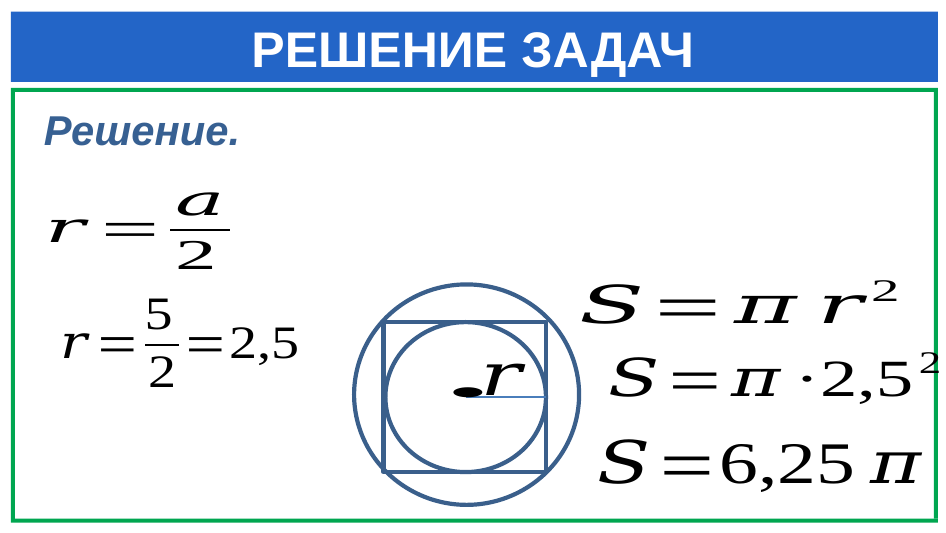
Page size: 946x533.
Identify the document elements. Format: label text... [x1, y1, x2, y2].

text_box [49, 162, 900, 301]
text_box Решение. [29, 96, 917, 162]
title РЕШЕНИЕ ЗАДАЧ [10, 15, 936, 107]
text_box [351, 282, 582, 507]
